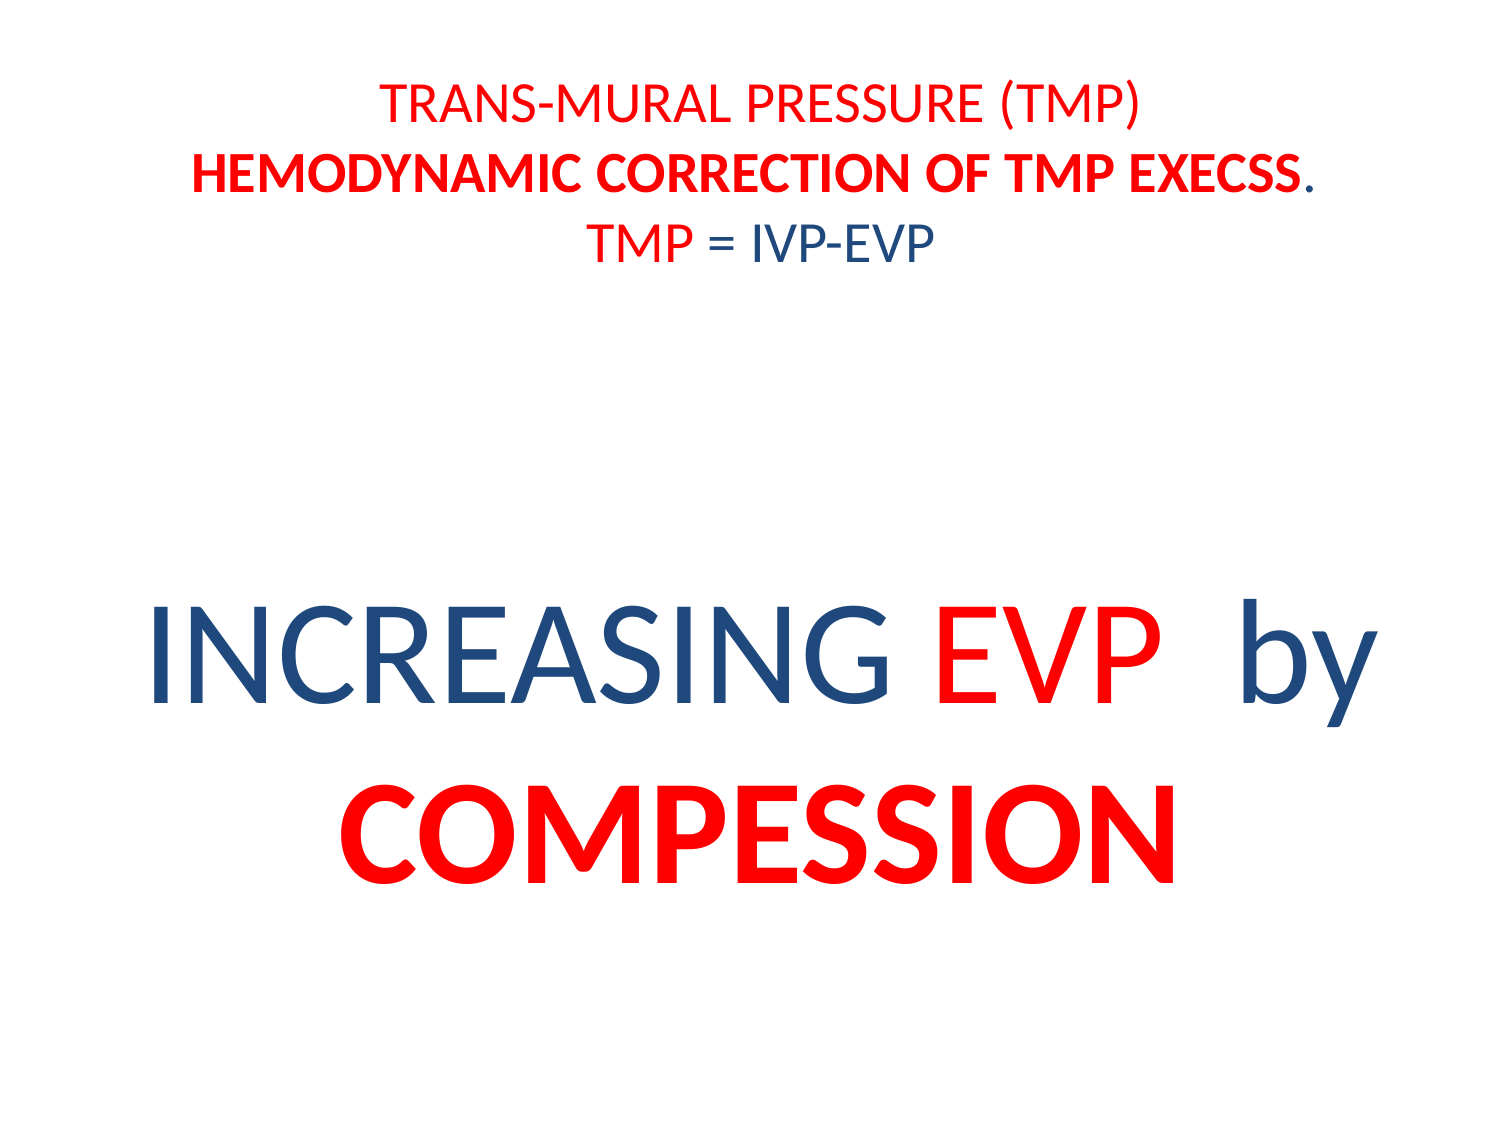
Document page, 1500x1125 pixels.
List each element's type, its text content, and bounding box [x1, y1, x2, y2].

text_box TRANS-MURAL PRESSURE (TMP) HEMODYNAMIC CORRECTION OF TMP EXECSS. TMP = IVP-EVP INCREASING EVP by COMPESSION [40, 56, 1482, 1125]
